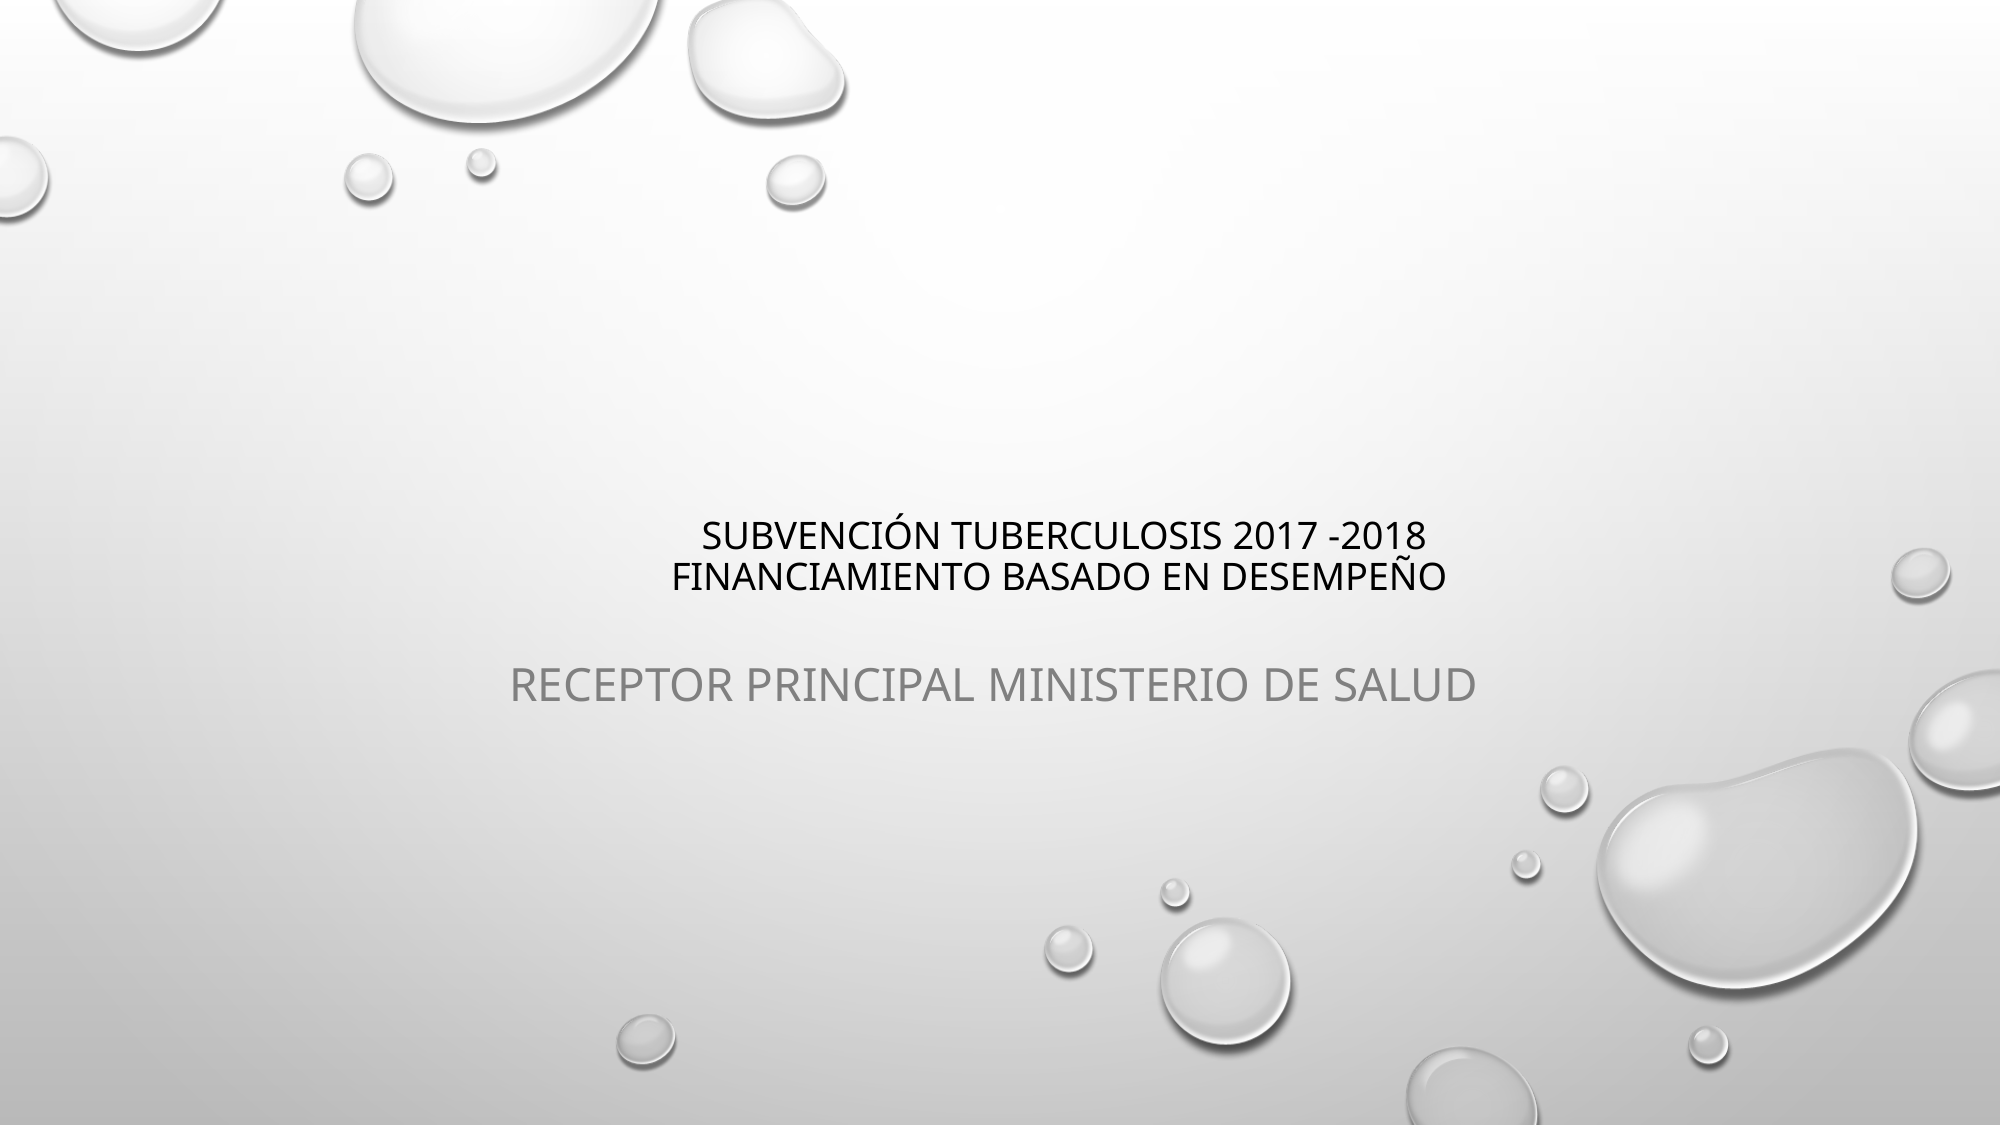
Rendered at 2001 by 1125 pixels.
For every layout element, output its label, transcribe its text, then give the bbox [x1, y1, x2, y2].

title Subvención Tuberculosis 2017 -2018 FINANCIAMIENTO BASADO EN DESEMPEÑO [456, 466, 1672, 637]
subtitle Receptor Principal Ministerio de Salud [287, 637, 1713, 863]
picture [0, 0, 2000, 1125]
